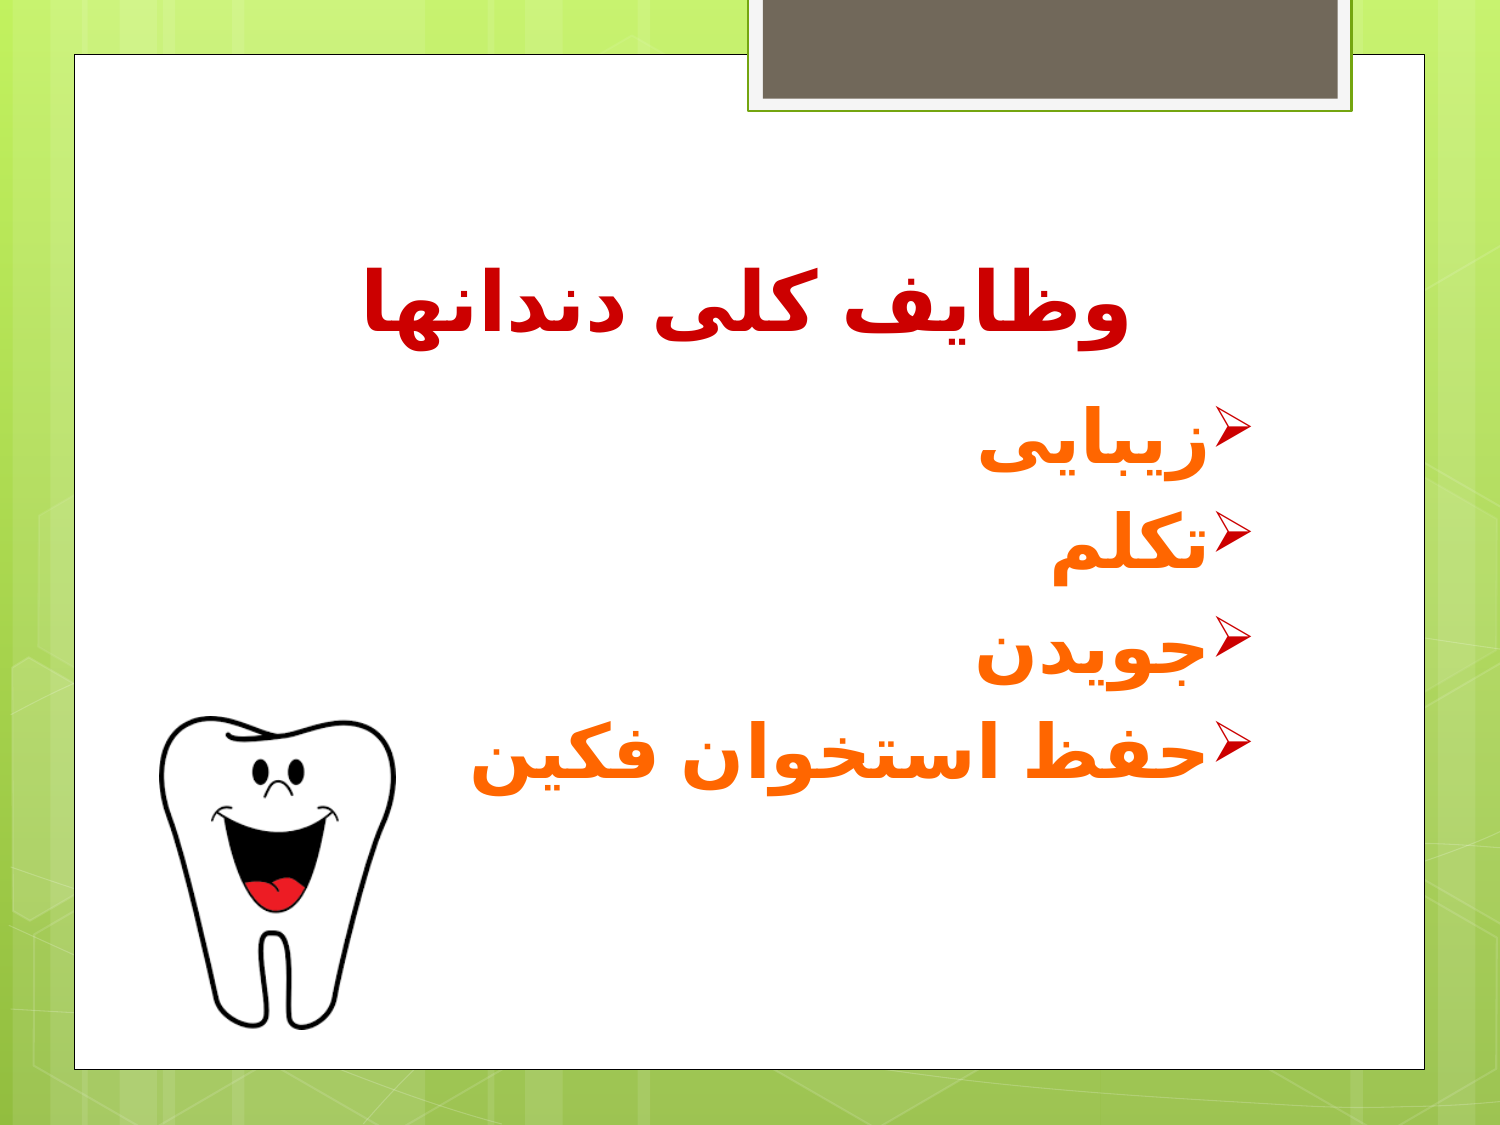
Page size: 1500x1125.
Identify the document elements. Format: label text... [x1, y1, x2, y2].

picture [159, 715, 396, 1031]
list زیبایی تکلم جویدن حفظ استخوان فکین [171, 381, 1283, 957]
title وظایف کلی دندانها [171, 168, 1324, 356]
